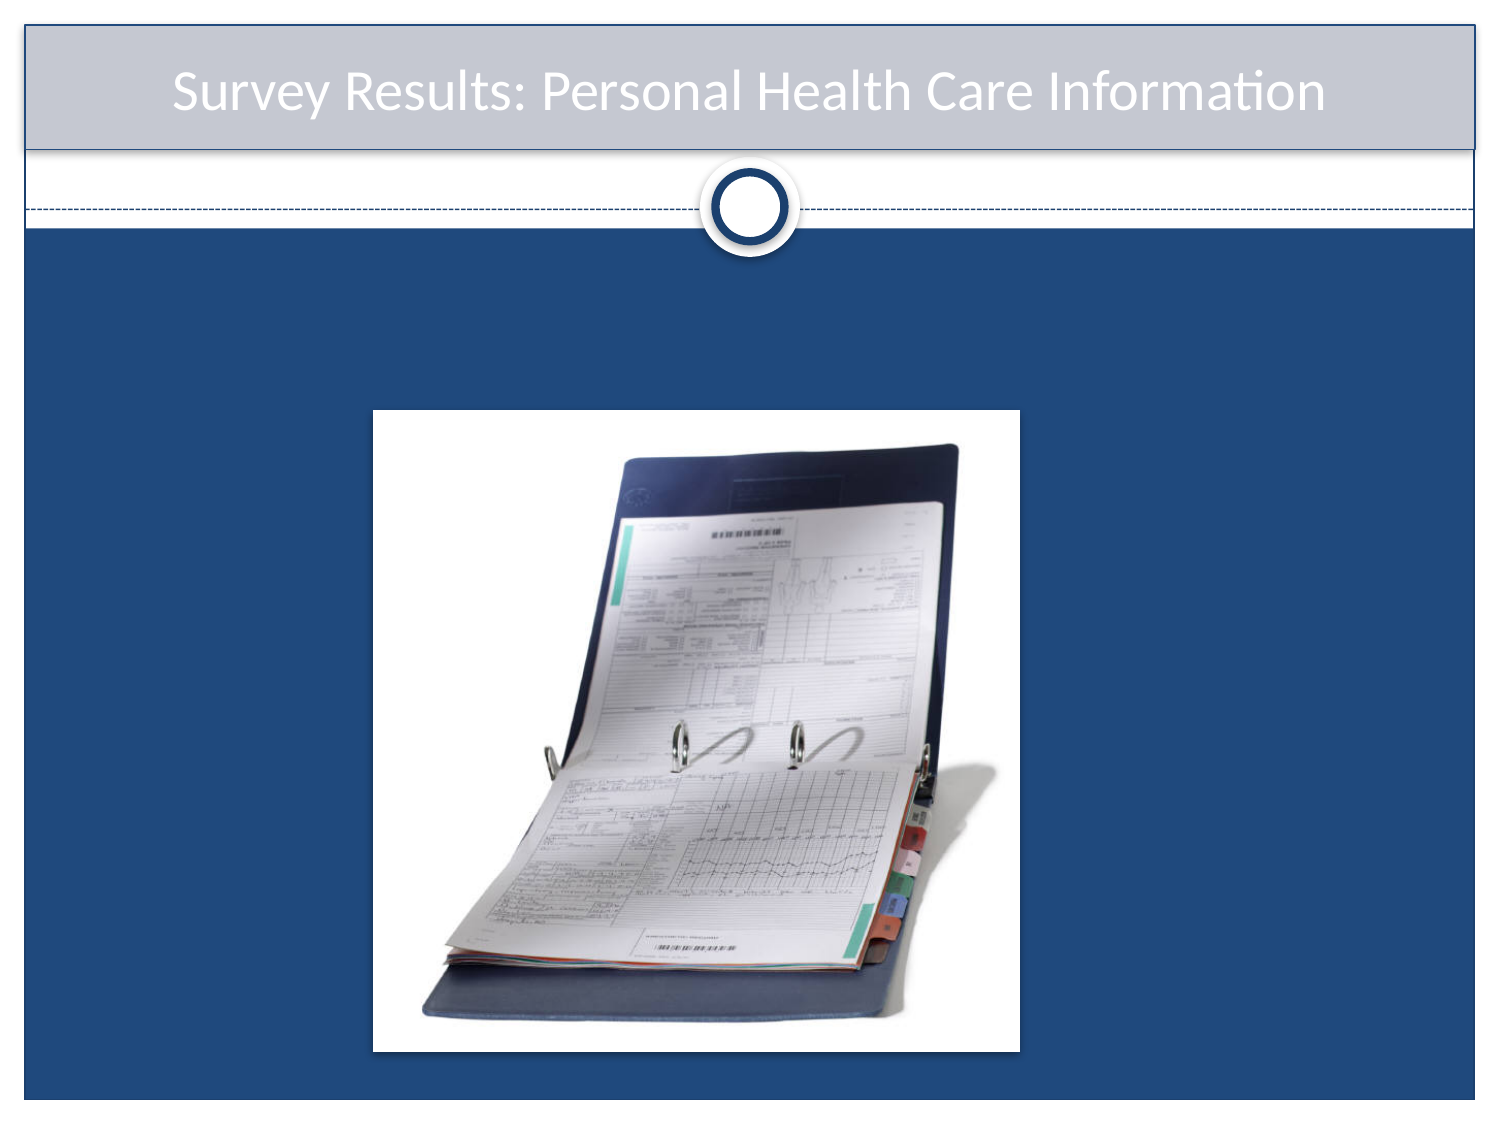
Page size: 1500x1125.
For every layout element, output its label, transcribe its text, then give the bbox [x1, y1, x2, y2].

text_box Survey Results: Personal Health Care Information [24, 24, 1476, 150]
picture [387, 424, 1006, 1038]
